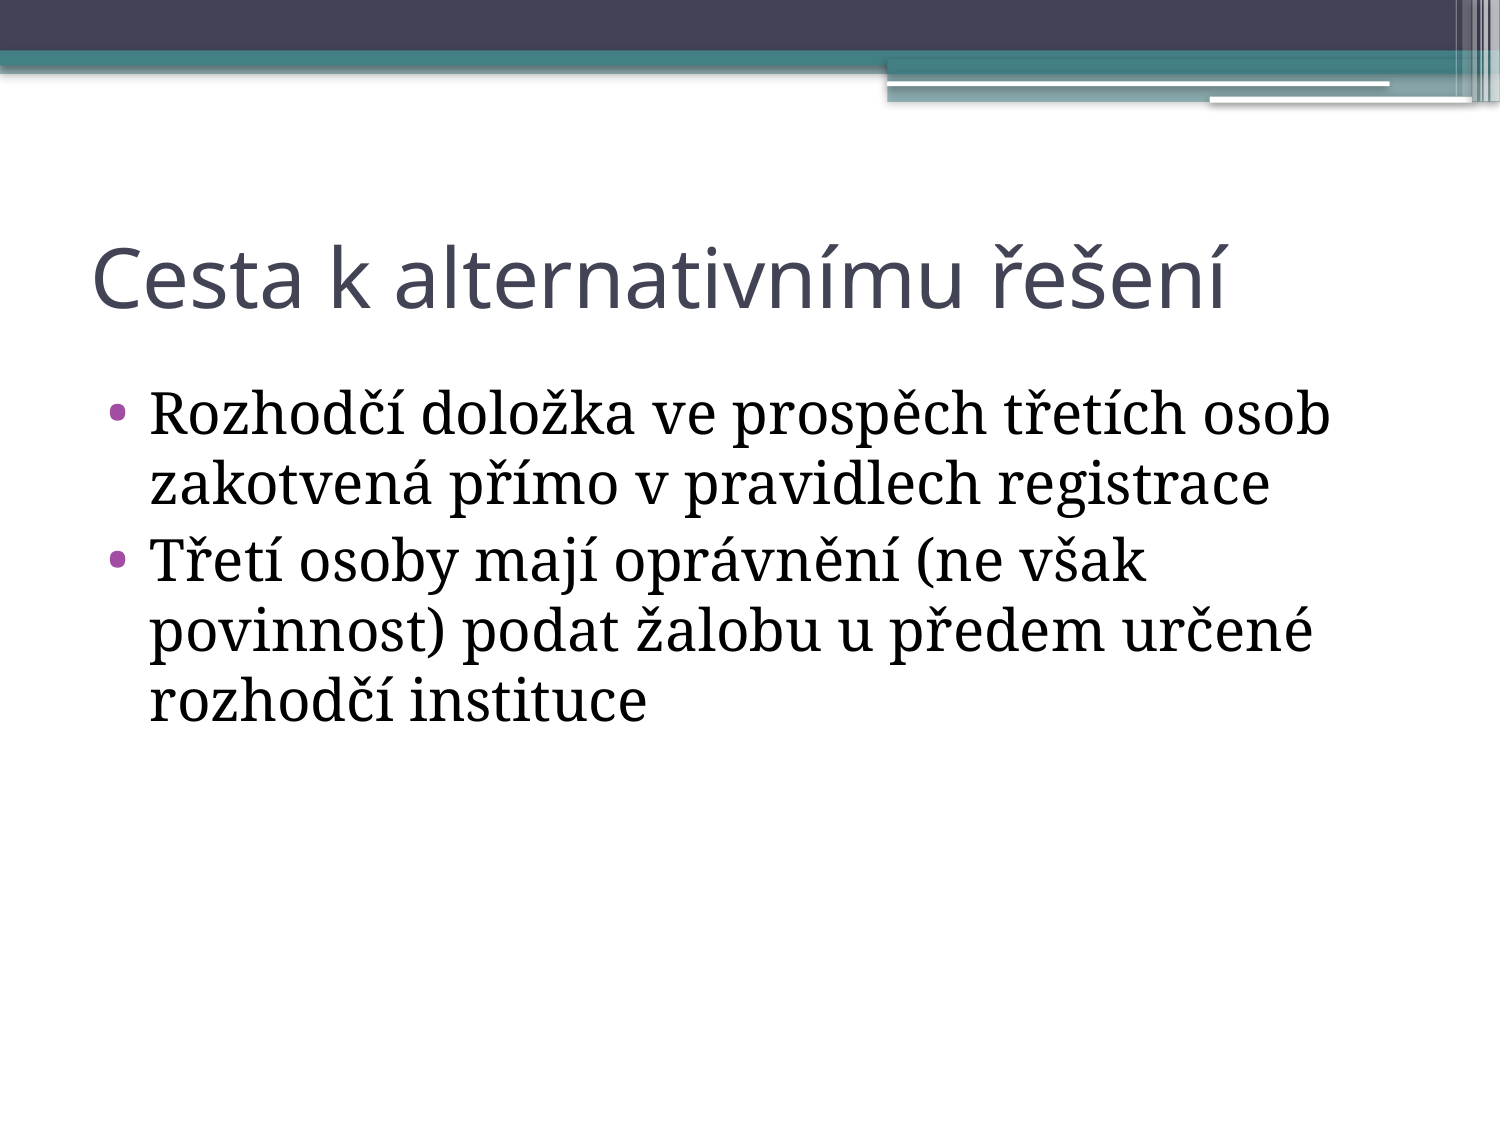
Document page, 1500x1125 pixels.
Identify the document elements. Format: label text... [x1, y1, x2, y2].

list Rozhodčí doložka ve prospěch třetích osob zakotvená přímo v pravidlech registrace Třetí osoby mají oprávnění (ne však povinnost) podat žalobu u předem určené rozhodčí instituce [74, 368, 1426, 1079]
title Cesta k alternativnímu řešení [74, 187, 1426, 363]
